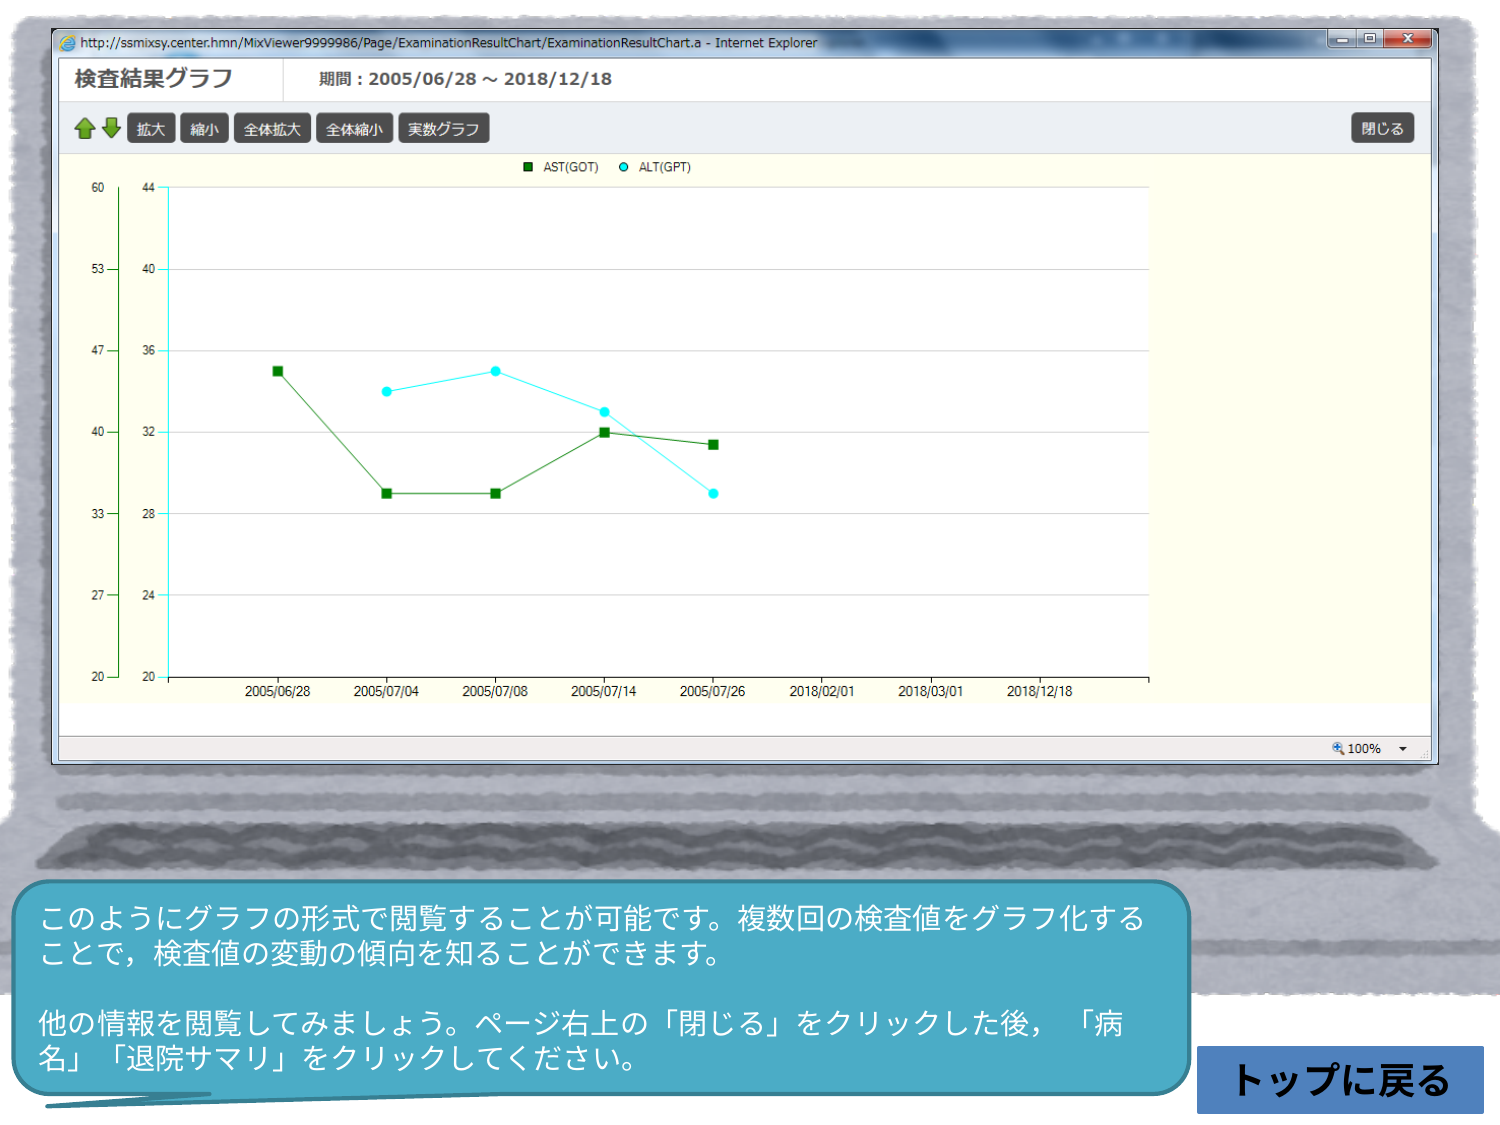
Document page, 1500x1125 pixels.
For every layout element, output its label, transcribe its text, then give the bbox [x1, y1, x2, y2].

text_box トップに戻る [1197, 1056, 1484, 1114]
picture [0, 0, 1500, 1047]
text_box このようにグラフの形式で閲覧することが可能です。複数回の検査値をグラフ化することで，検査値の変動の傾向を知ることができます。 他の情報を閲覧してみましょう。ページ右上の「閉じる」をクリックした後， 「病名」「退院サマリ」をクリックしてください。 [11, 1056, 1192, 1109]
